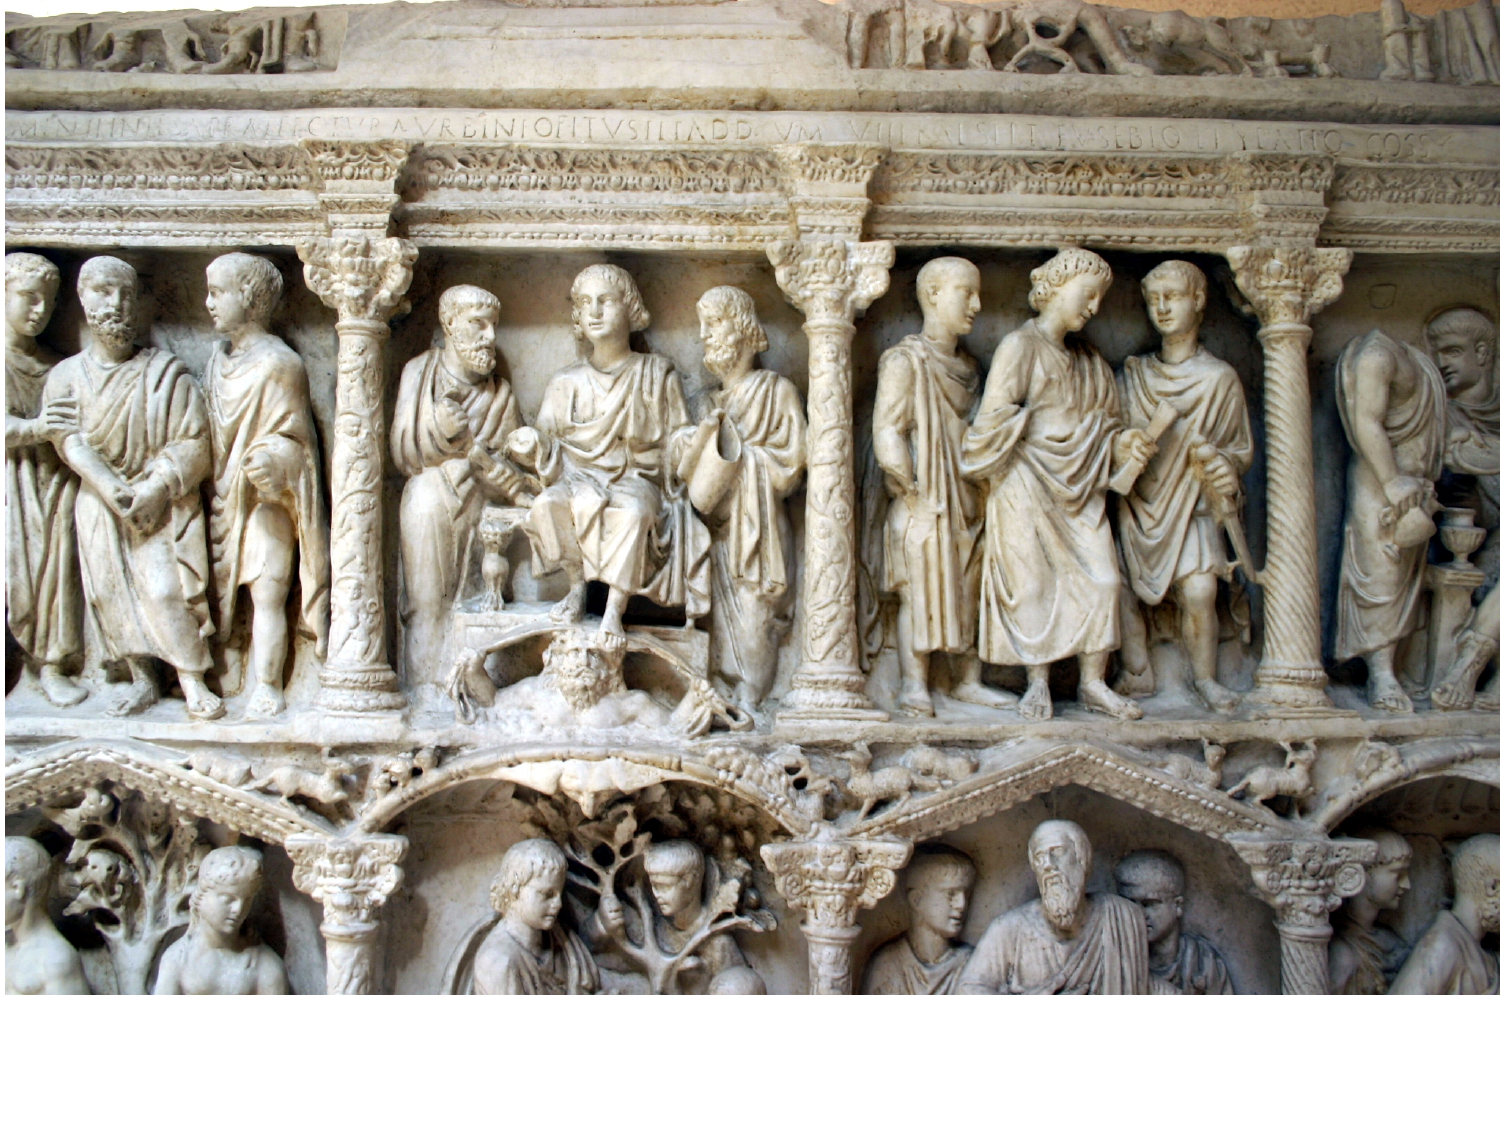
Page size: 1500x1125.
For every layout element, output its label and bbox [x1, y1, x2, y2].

picture [4, 0, 1500, 995]
